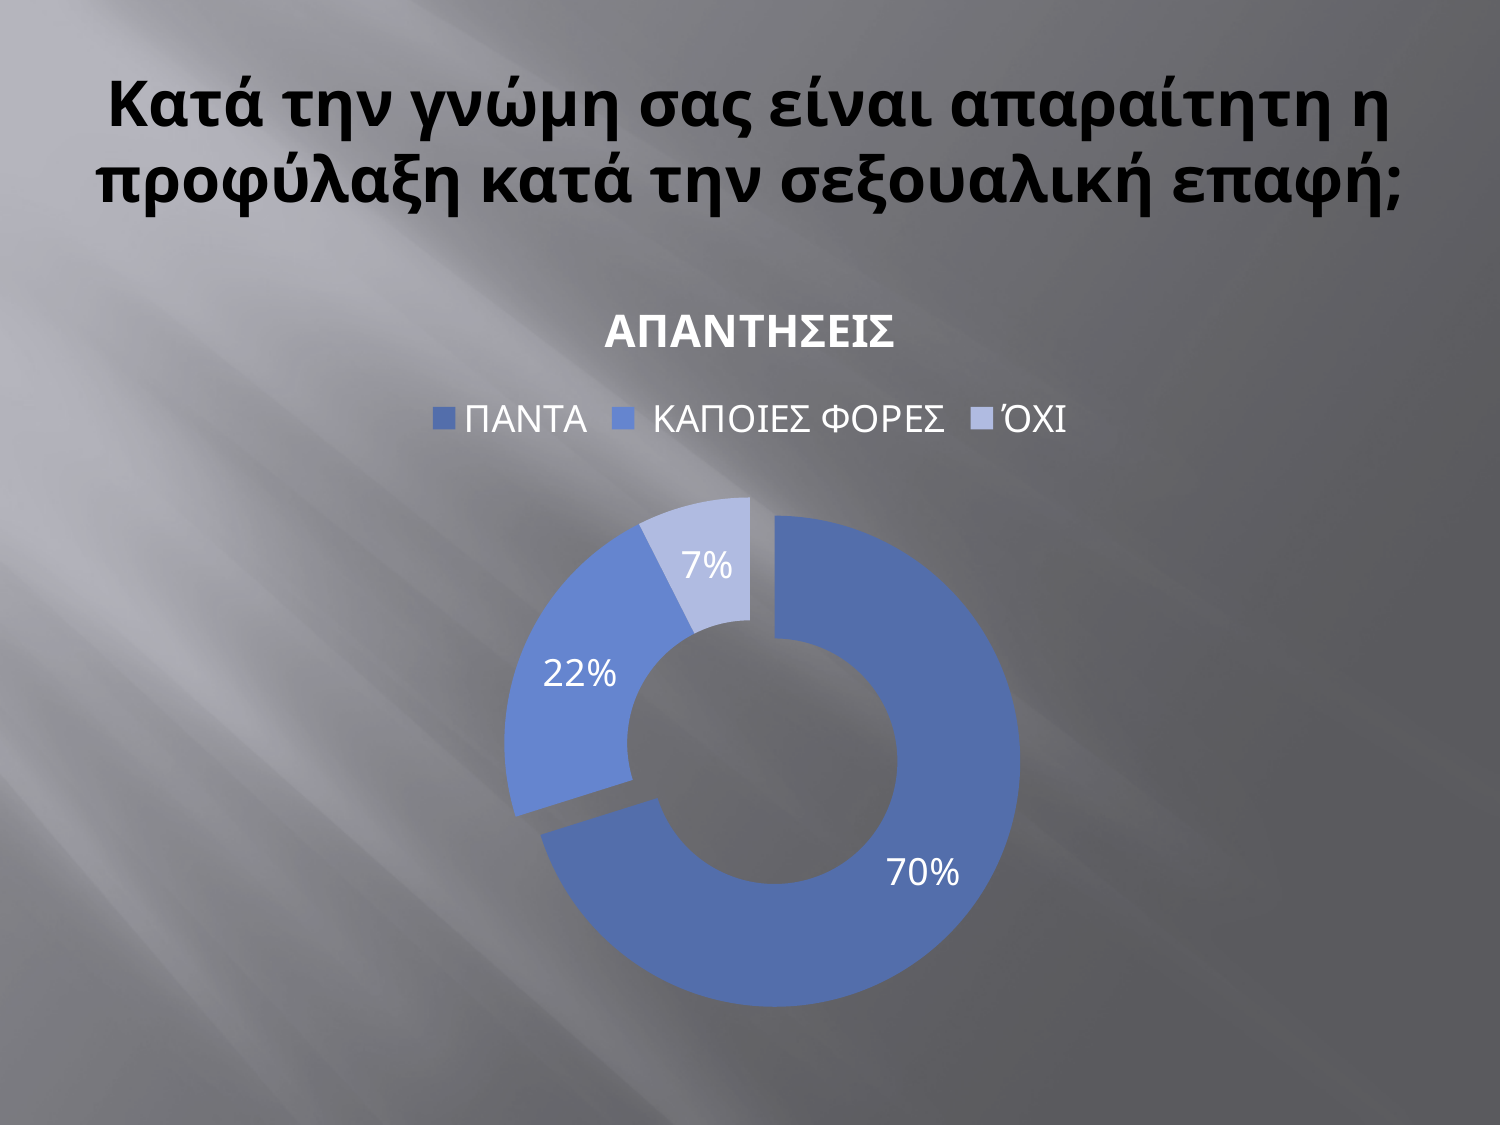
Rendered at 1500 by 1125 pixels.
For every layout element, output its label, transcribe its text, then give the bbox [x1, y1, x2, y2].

chart [74, 262, 1426, 1036]
title Κατά την γνώμη σας είναι απαραίτητη η προφύλαξη κατά την σεξουαλική επαφή; [75, 45, 1425, 233]
